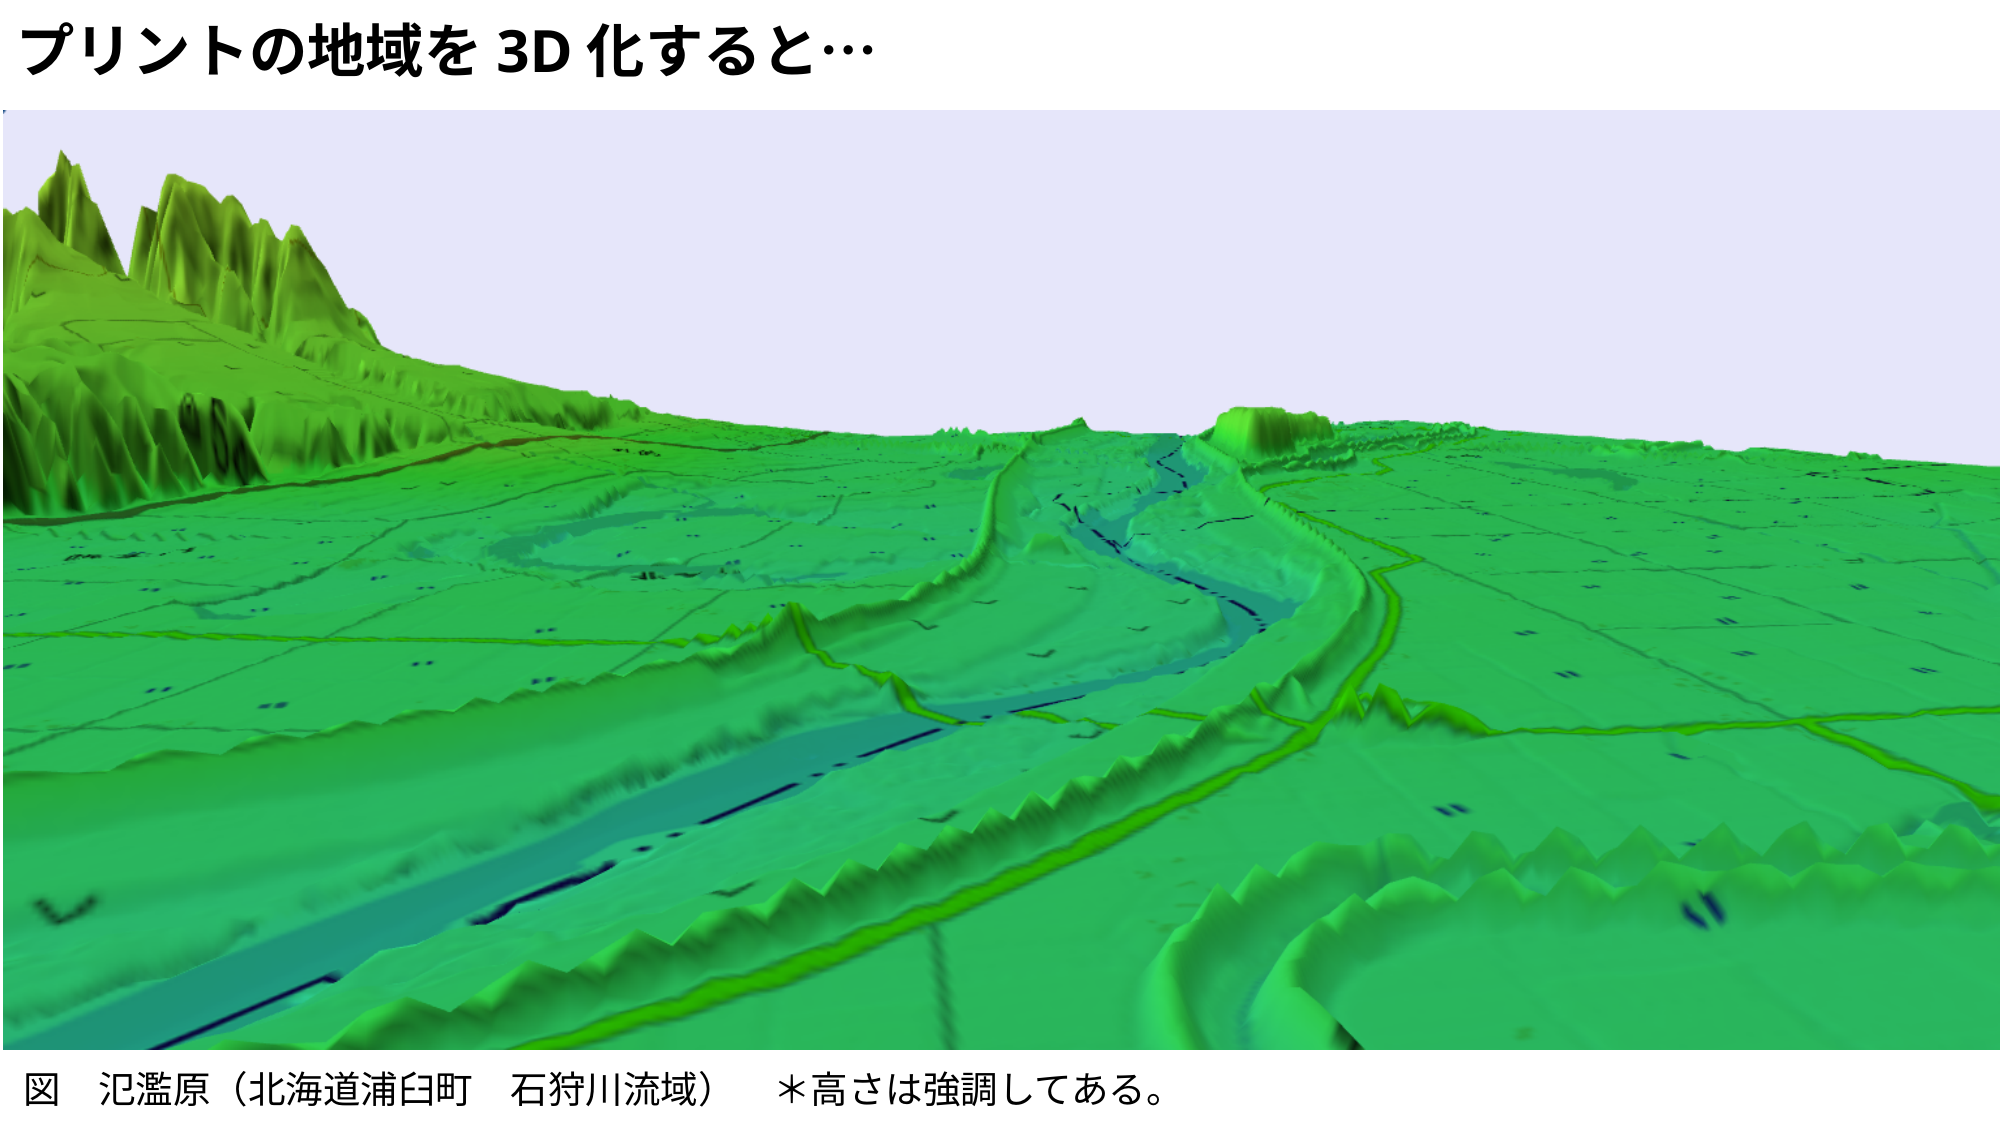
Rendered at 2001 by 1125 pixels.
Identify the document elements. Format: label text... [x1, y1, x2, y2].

title プリントの地域を3D化すると… [1, 14, 2000, 93]
list ・ [0, 148, 2000, 1125]
picture [3, 109, 2000, 1050]
text_box 図 氾濫原（北海道浦臼町 石狩川流域） ＊高さは強調してある。 [8, 1058, 1199, 1118]
